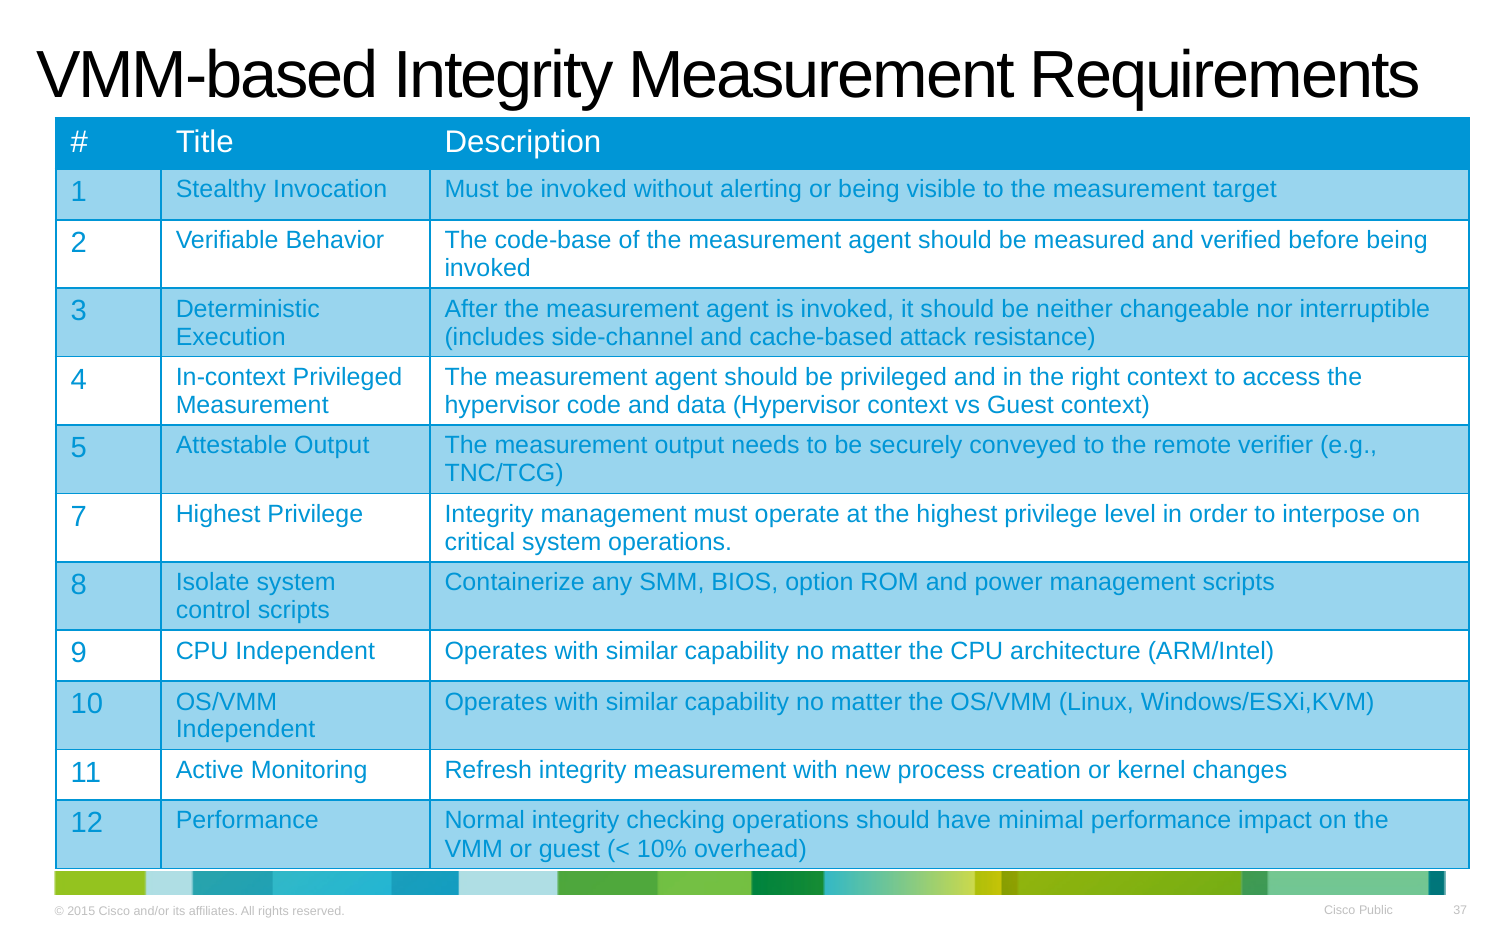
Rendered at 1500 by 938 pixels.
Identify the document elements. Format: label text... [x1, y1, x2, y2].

table_cell Refresh integrity measurement with new process creation or kernel changes [431, 750, 1468, 799]
title VMM-based Integrity Measurement Requirements [22, 3, 1500, 119]
table_cell 4 [57, 357, 160, 424]
table_header # [57, 119, 160, 168]
table_header Title [162, 119, 429, 168]
table_header Description [431, 119, 1468, 168]
picture [54, 871, 1446, 895]
table_cell 10 [57, 682, 160, 749]
table_cell Isolate system control scripts [162, 563, 429, 629]
table_cell 3 [57, 289, 160, 356]
table_cell 1 [57, 170, 160, 219]
table_cell Operates with similar capability no matter the OS/VMM (Linux, Windows/ESXi,KVM) [431, 682, 1468, 749]
table_cell Containerize any SMM, BIOS, option ROM and power management scripts [431, 563, 1468, 629]
table_cell 9 [57, 631, 160, 680]
table_cell Performance [162, 801, 429, 868]
table_cell 11 [57, 750, 160, 799]
table_cell Deterministic Execution [162, 289, 429, 356]
table_cell In-context Privileged Measurement [162, 357, 429, 424]
table_cell Attestable Output [162, 426, 429, 493]
table_cell Normal integrity checking operations should have minimal performance impact on the VMM or guest (< 10% overhead) [431, 801, 1468, 868]
table_cell CPU Independent [162, 631, 429, 680]
table_cell 2 [57, 221, 160, 287]
table_cell 5 [57, 426, 160, 493]
table_cell 7 [57, 494, 160, 561]
table_cell Must be invoked without alerting or being visible to the measurement target [431, 170, 1468, 219]
table_cell The measurement output needs to be securely conveyed to the remote verifier (e.g., TNC/TCG) [431, 426, 1468, 493]
table_cell Active Monitoring [162, 750, 429, 799]
table_cell After the measurement agent is invoked, it should be neither changeable nor interruptible (includes side-channel and cache-based attack resistance) [431, 289, 1468, 356]
table_cell Verifiable Behavior [162, 221, 429, 287]
table_cell Operates with similar capability no matter the CPU architecture (ARM/Intel) [431, 631, 1468, 680]
table_cell Integrity management must operate at the highest privilege level in order to interpose on critical system operations. [431, 494, 1468, 561]
table_cell OS/VMM Independent [162, 682, 429, 749]
table_cell 12 [57, 801, 160, 868]
table_cell 8 [57, 563, 160, 629]
table_cell The measurement agent should be privileged and in the right context to access the hypervisor code and data (Hypervisor context vs Guest context) [431, 357, 1468, 424]
table_cell Stealthy Invocation [162, 170, 429, 219]
table_cell Highest Privilege [162, 494, 429, 561]
table_cell The code-base of the measurement agent should be measured and verified before being invoked [431, 221, 1468, 287]
